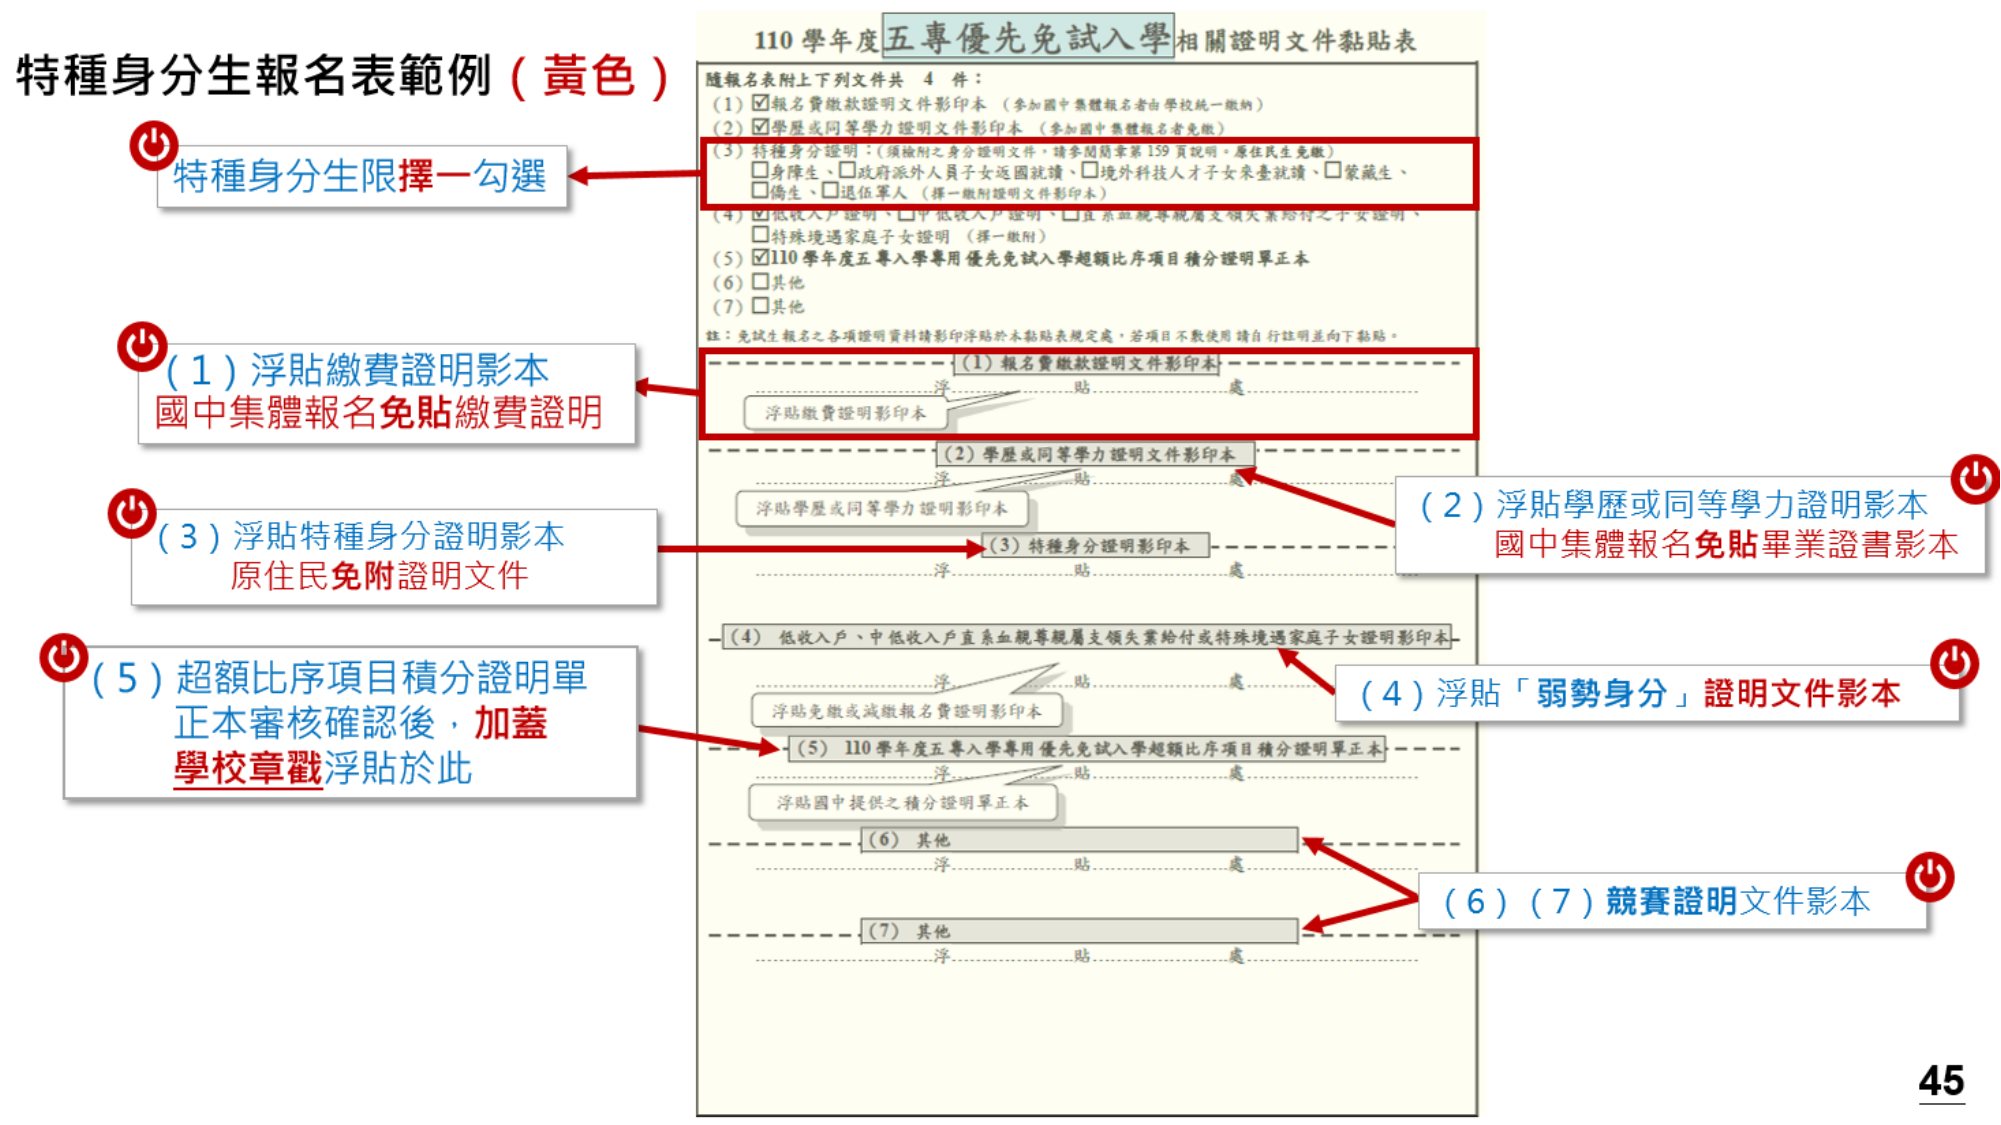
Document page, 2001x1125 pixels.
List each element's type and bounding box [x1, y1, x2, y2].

list [0, 0, 2000, 1124]
